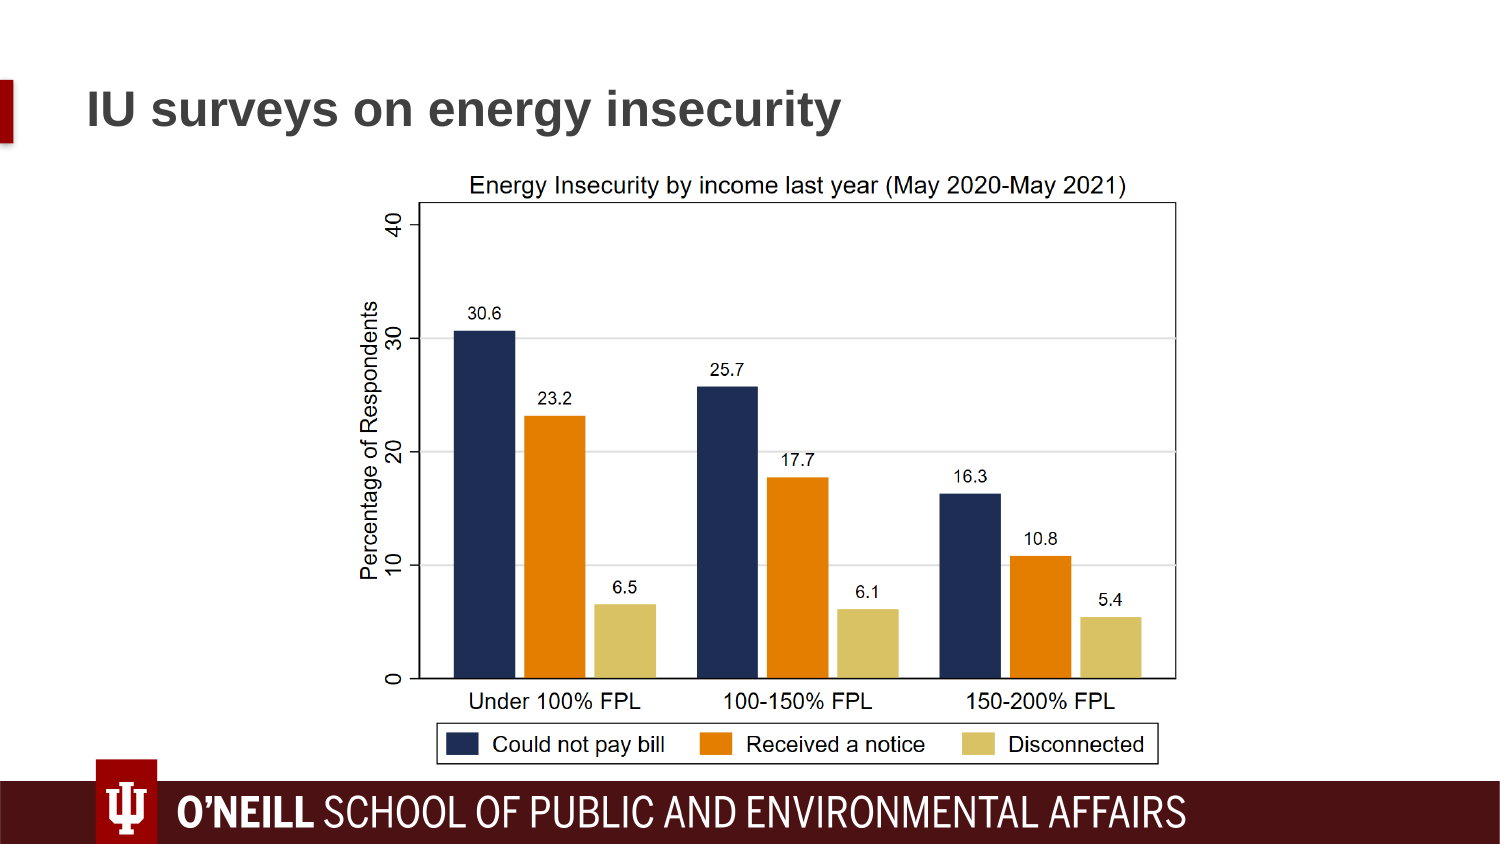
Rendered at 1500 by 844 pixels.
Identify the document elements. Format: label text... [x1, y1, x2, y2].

title IU surveys on energy insecurity [71, 42, 883, 171]
picture [0, 164, 1500, 844]
